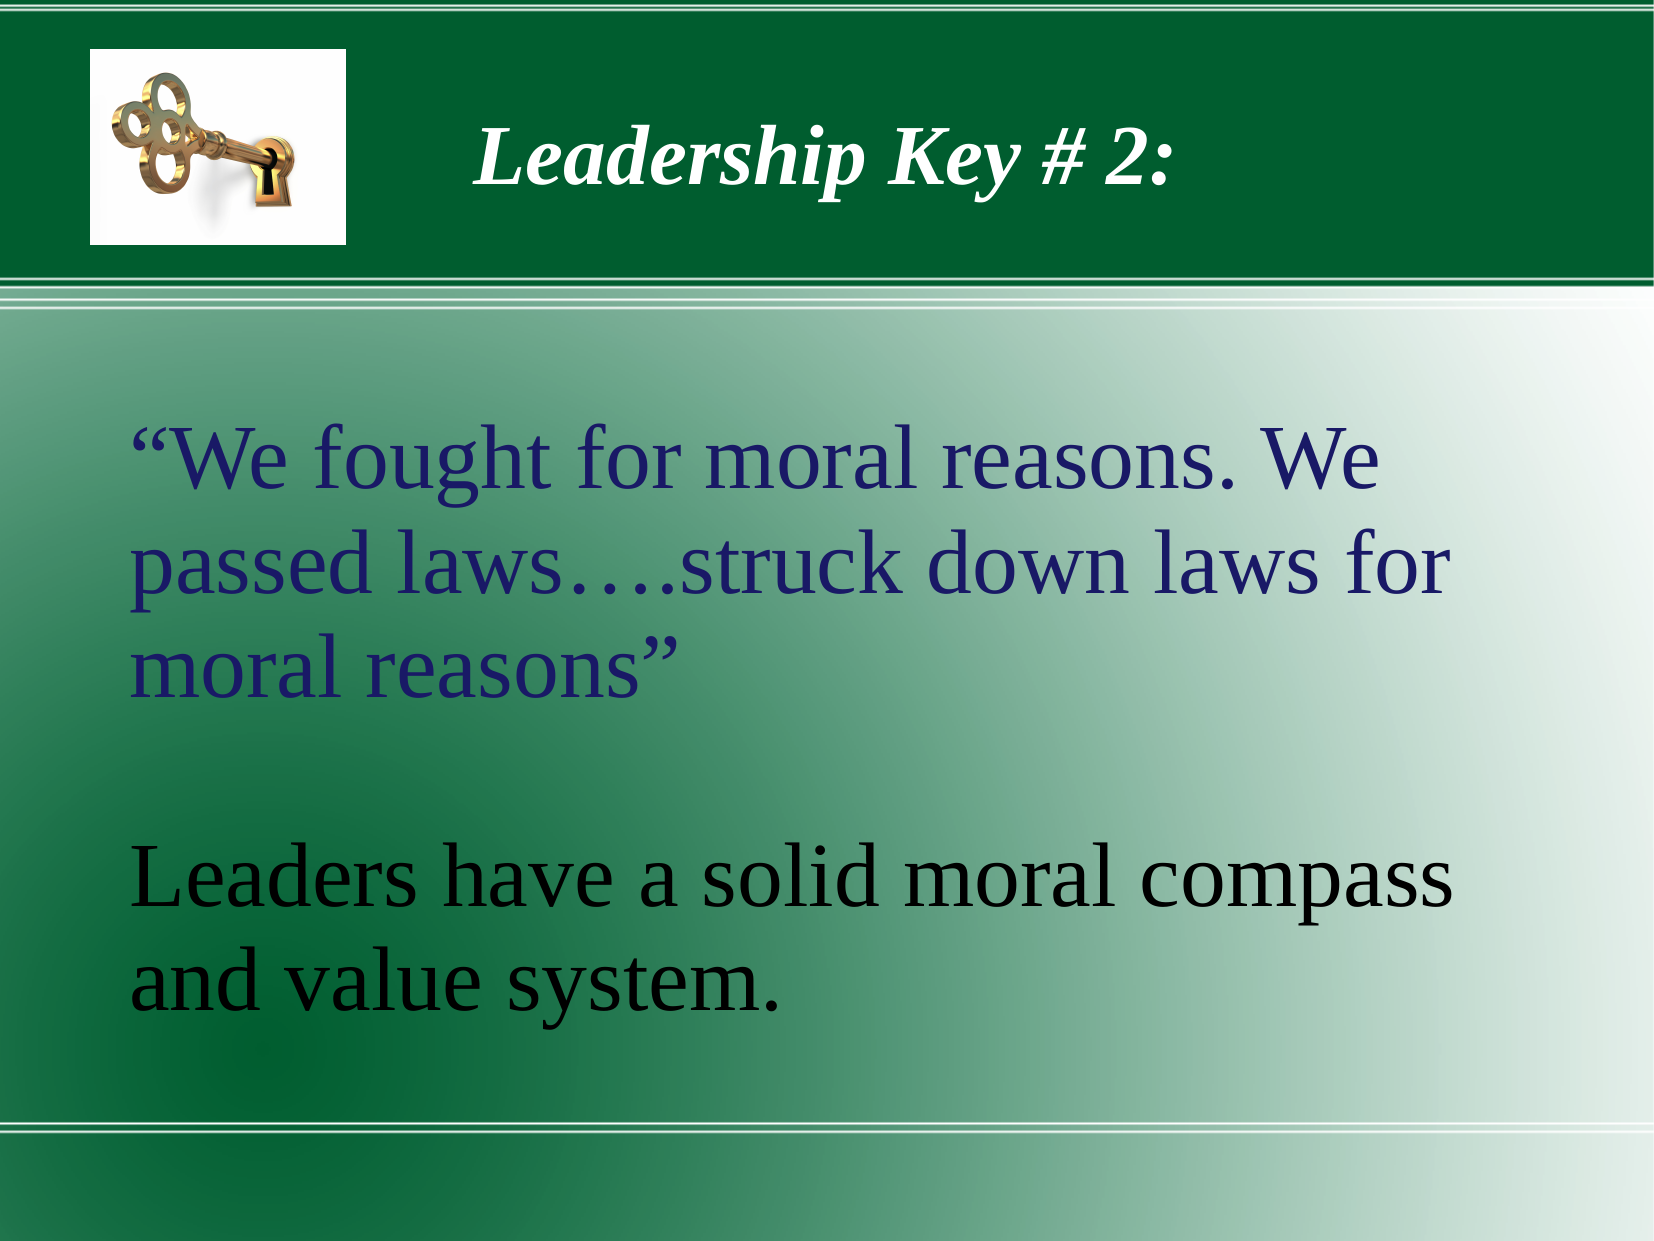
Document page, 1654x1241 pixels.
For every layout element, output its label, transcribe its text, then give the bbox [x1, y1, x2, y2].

picture [0, 0, 1654, 1241]
text_box Leadership Key # 2: [82, 49, 1571, 257]
text_box “We fought for moral reasons. We passed laws….struck down laws for moral reasons” Leaders have a solid moral compass and value system. [114, 395, 1502, 541]
